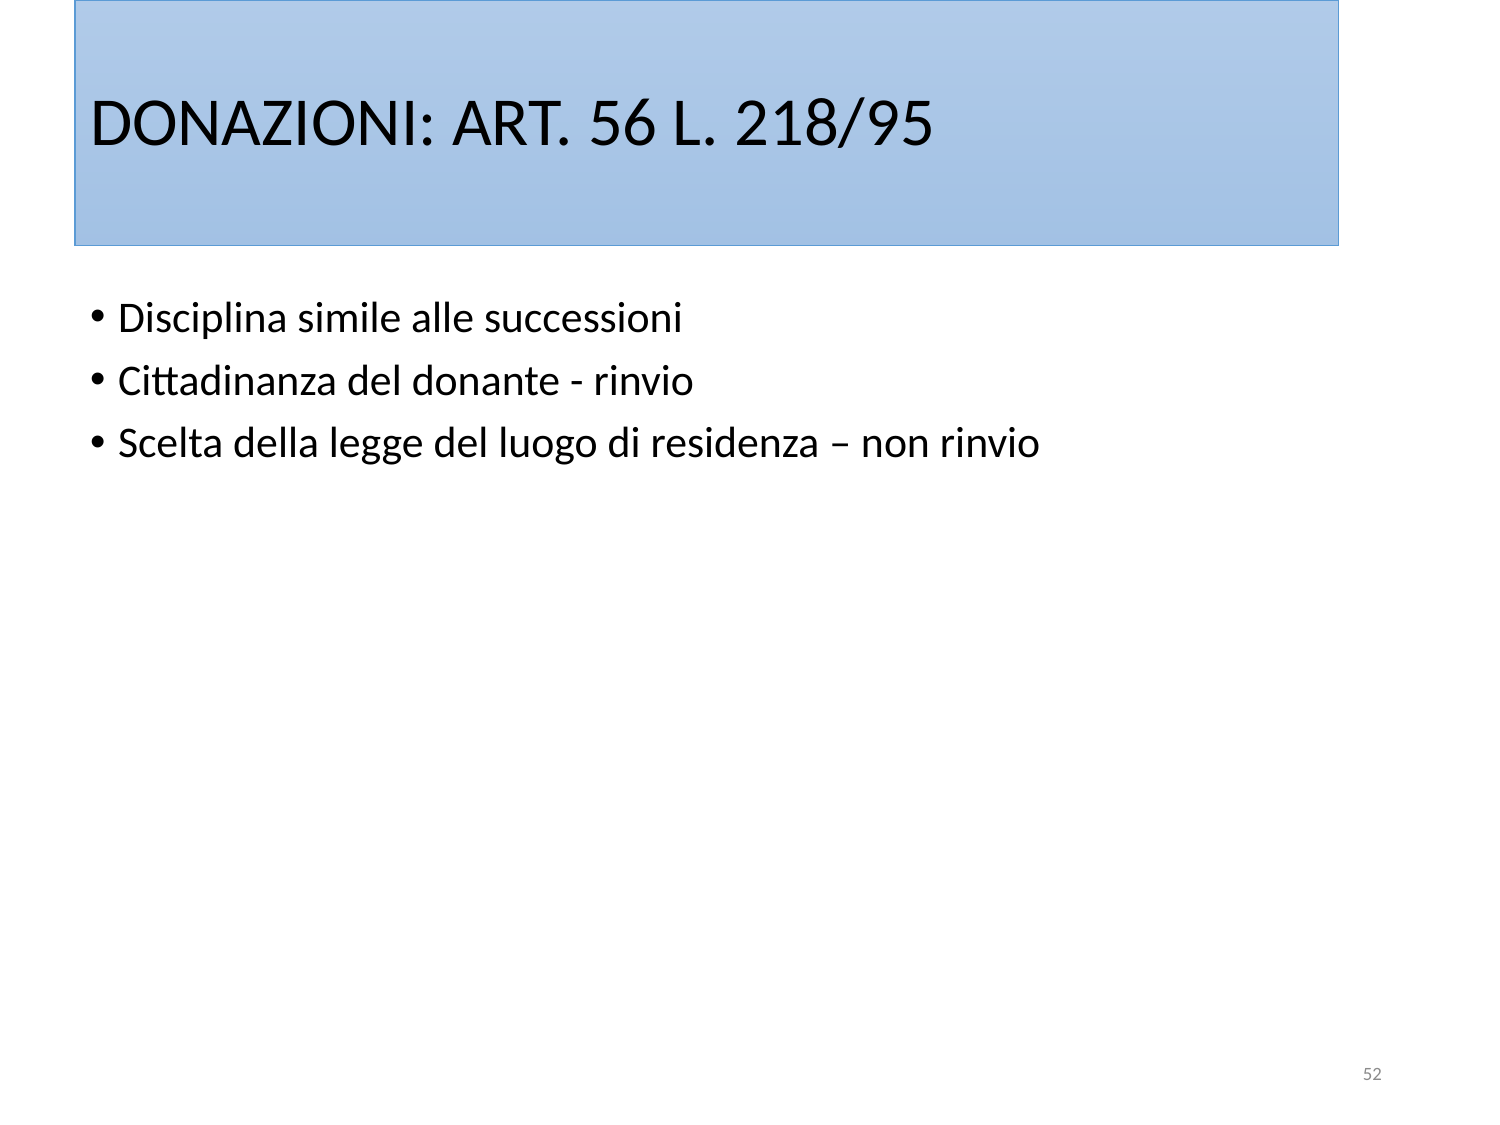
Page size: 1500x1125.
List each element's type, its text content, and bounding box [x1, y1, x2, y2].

title DONAZIONI: ART. 56 L. 218/95 [74, 0, 1339, 246]
list Disciplina simile alle successioni Cittadinanza del donante - rinvio Scelta della legge del luogo di residenza – non rinvio [75, 286, 1402, 1043]
slide_number 52 [1059, 1042, 1397, 1103]
